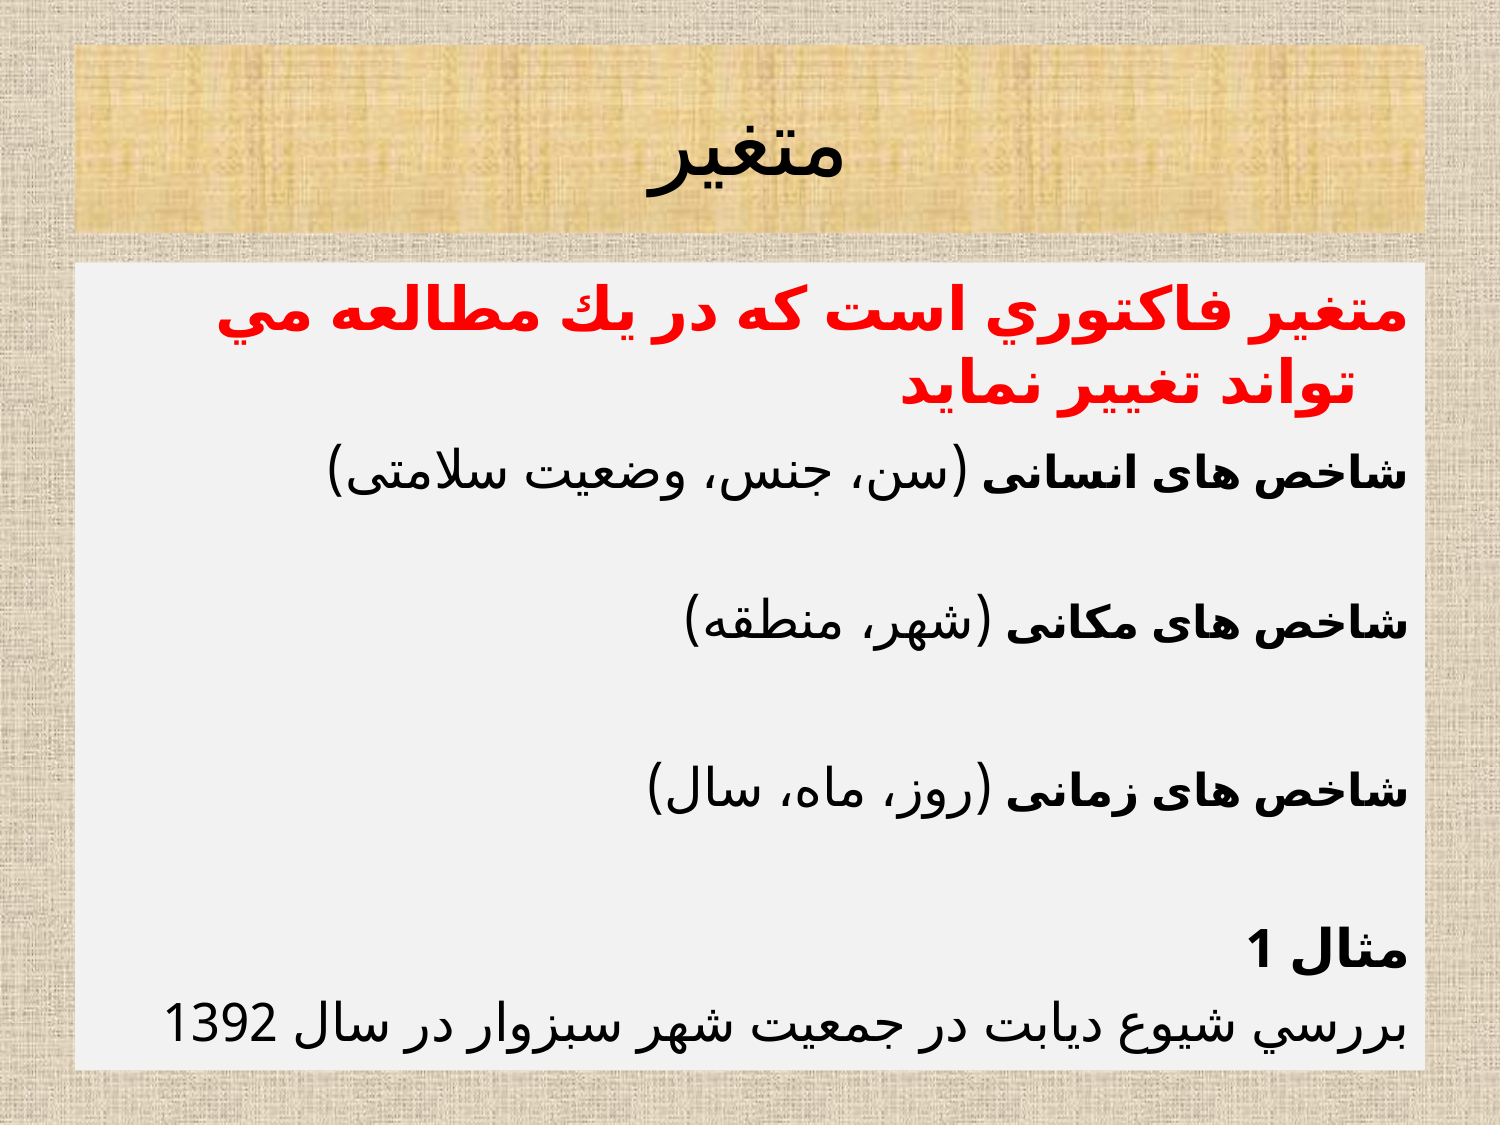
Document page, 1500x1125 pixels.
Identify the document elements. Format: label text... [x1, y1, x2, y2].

list متغير فاكتوري است كه در يك مطالعه مي تواند تغيير نمايد شاخص های انسانی (سن، جنس، وضعیت سلامتی) شاخص های مکانی (شهر، منطقه) شاخص های زمانی (روز، ماه، سال) مثال 1 بررسي شیوع دیابت در جمعیت شهر سبزوار در سال 1392 [73, 261, 1427, 1072]
picture [0, 0, 1500, 1125]
title متغیر [75, 45, 1425, 233]
